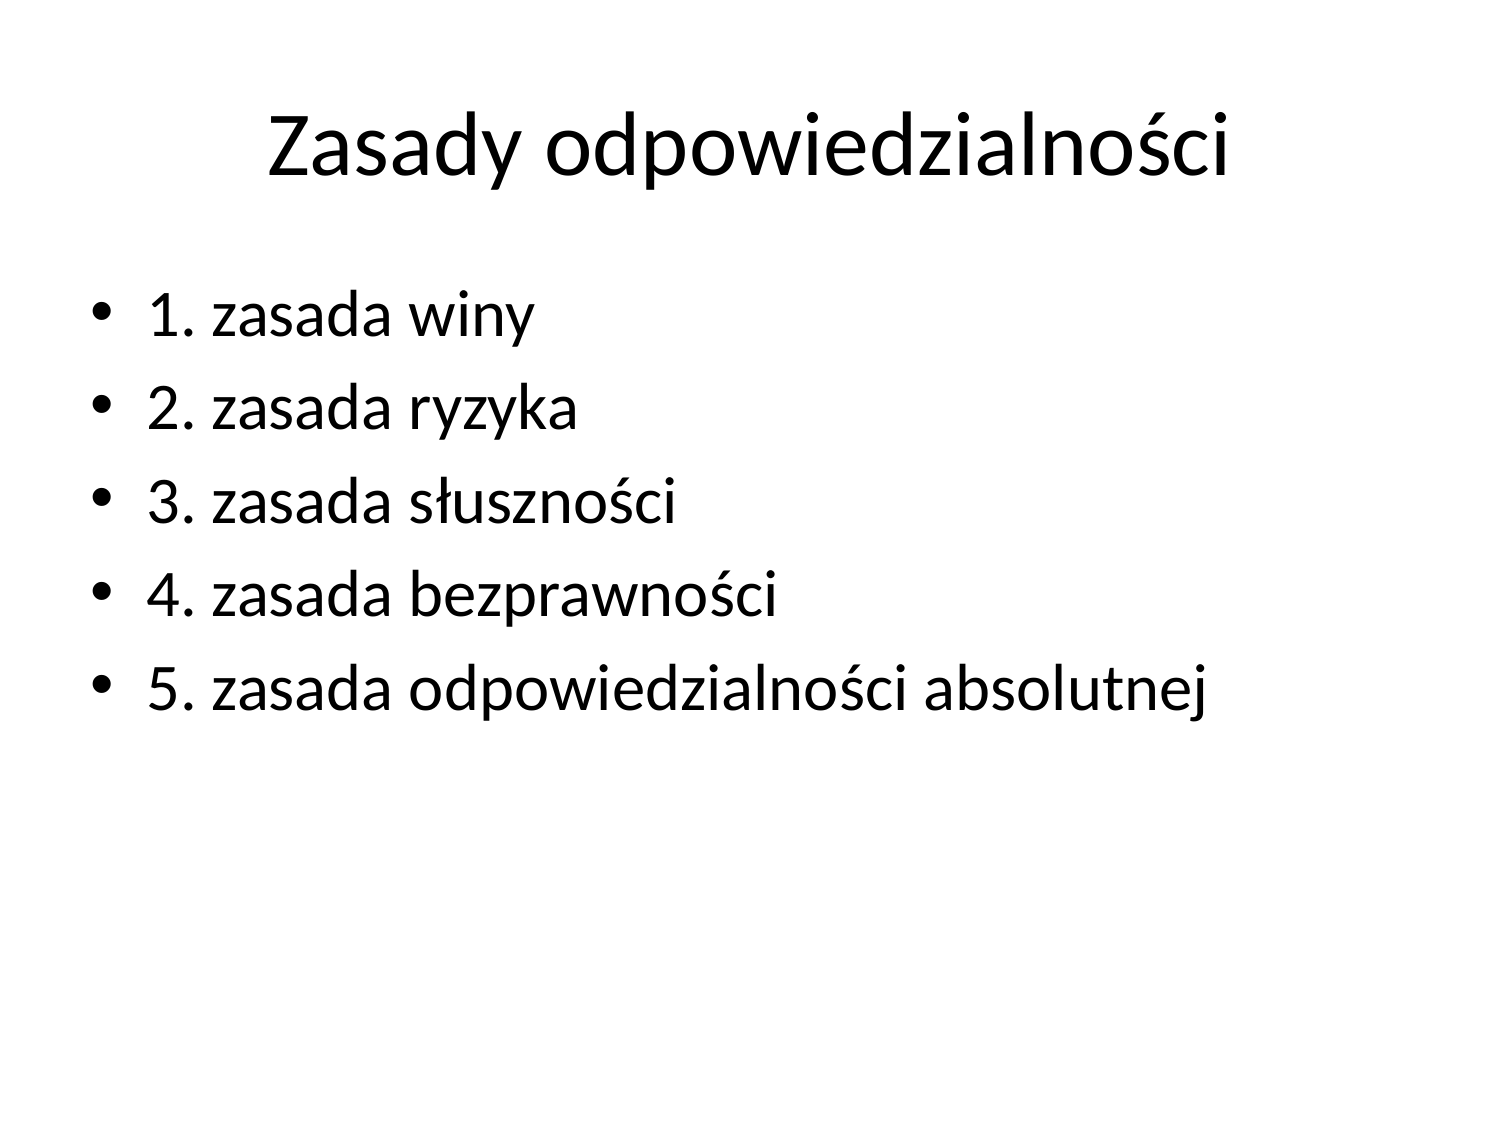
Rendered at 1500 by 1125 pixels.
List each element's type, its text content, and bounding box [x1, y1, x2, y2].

list 1. zasada winy 2. zasada ryzyka 3. zasada słuszności 4. zasada bezprawności 5. zasada odpowiedzialności absolutnej [75, 262, 1425, 1005]
title Zasady odpowiedzialności [75, 45, 1425, 233]
